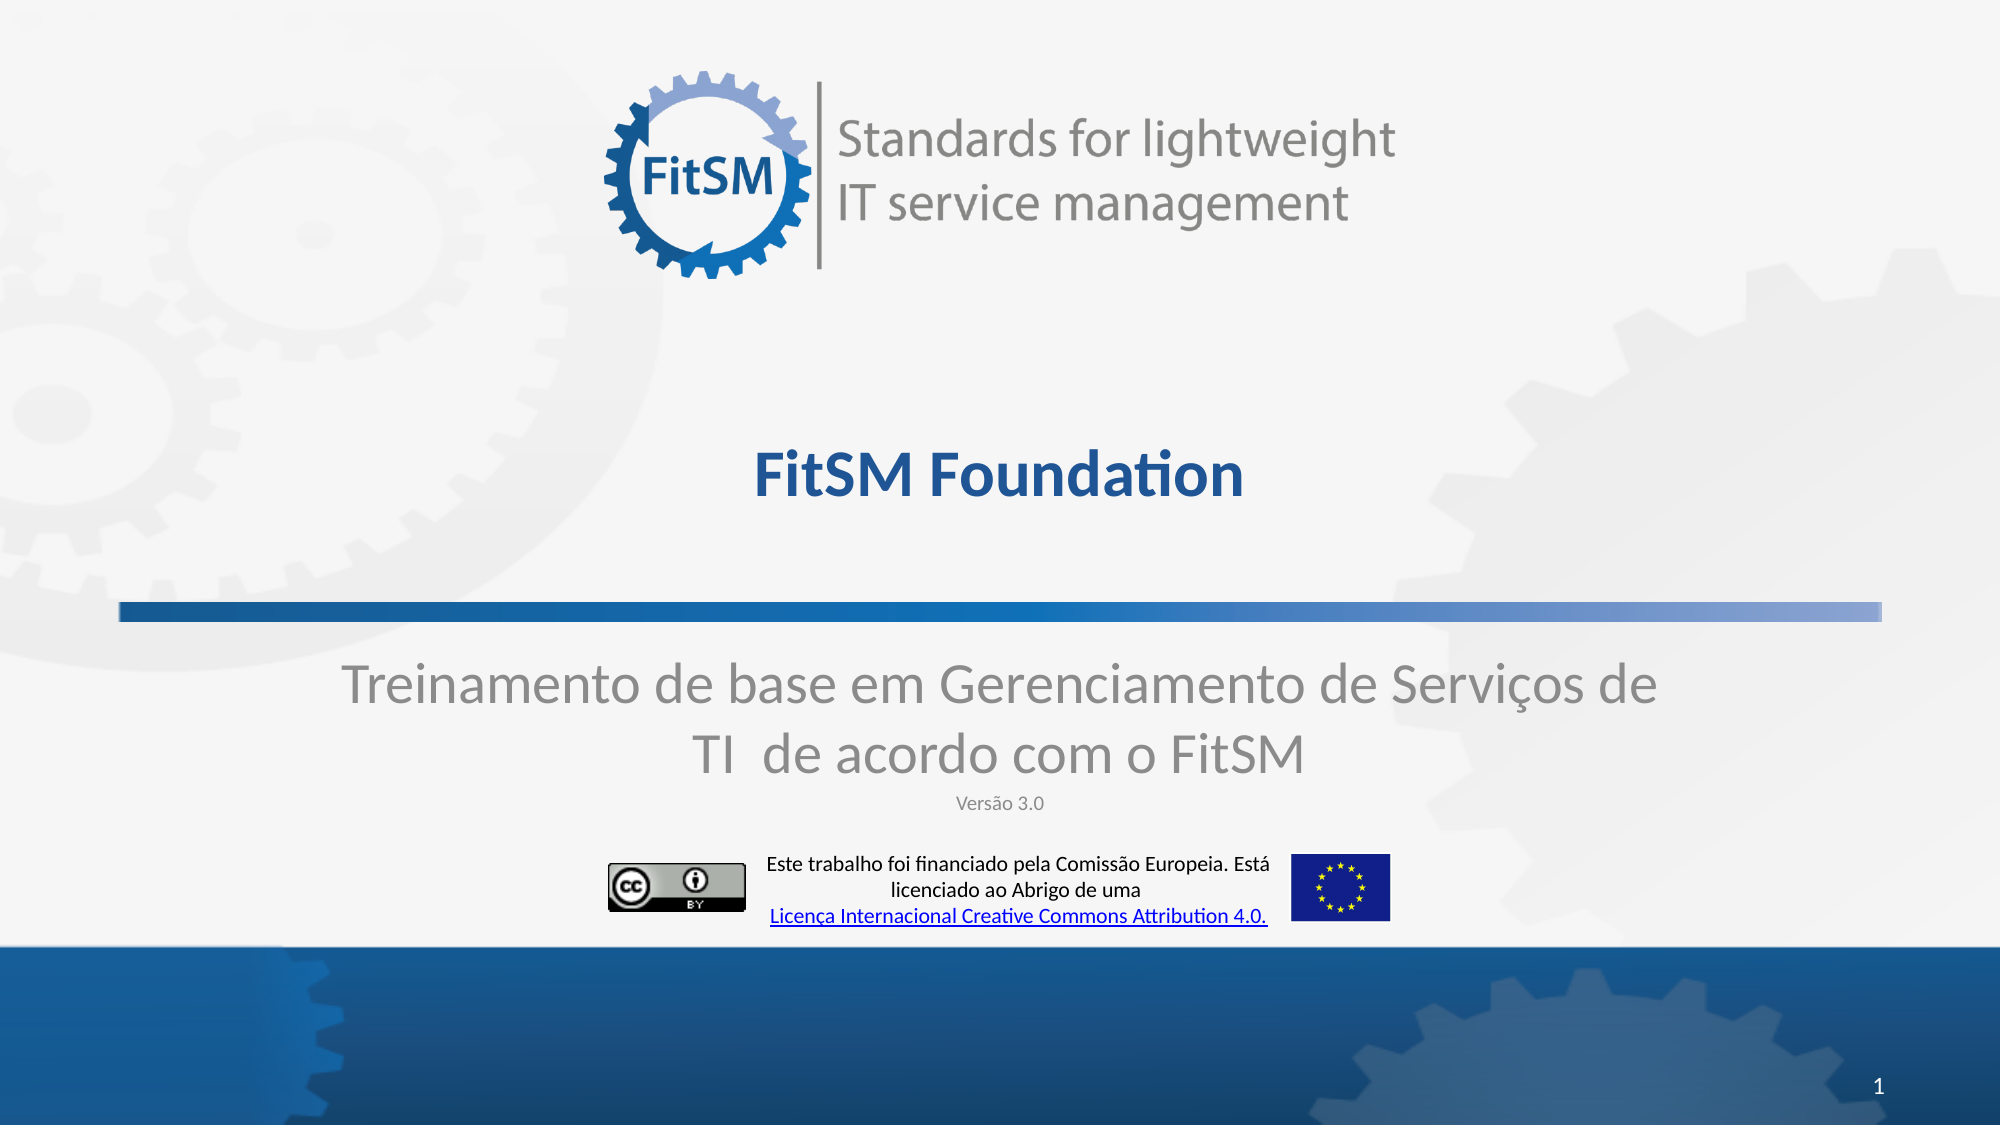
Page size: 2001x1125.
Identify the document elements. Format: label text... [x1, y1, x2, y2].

subtitle Treinamento de base em Gerenciamento de Serviços de TI de acordo com o FitSM Versão 3.0 [300, 637, 1700, 925]
title FitSM Foundation [150, 349, 1850, 591]
slide_number 1 [1433, 1054, 1900, 1115]
picture [0, 0, 2000, 1125]
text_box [745, 841, 1393, 937]
